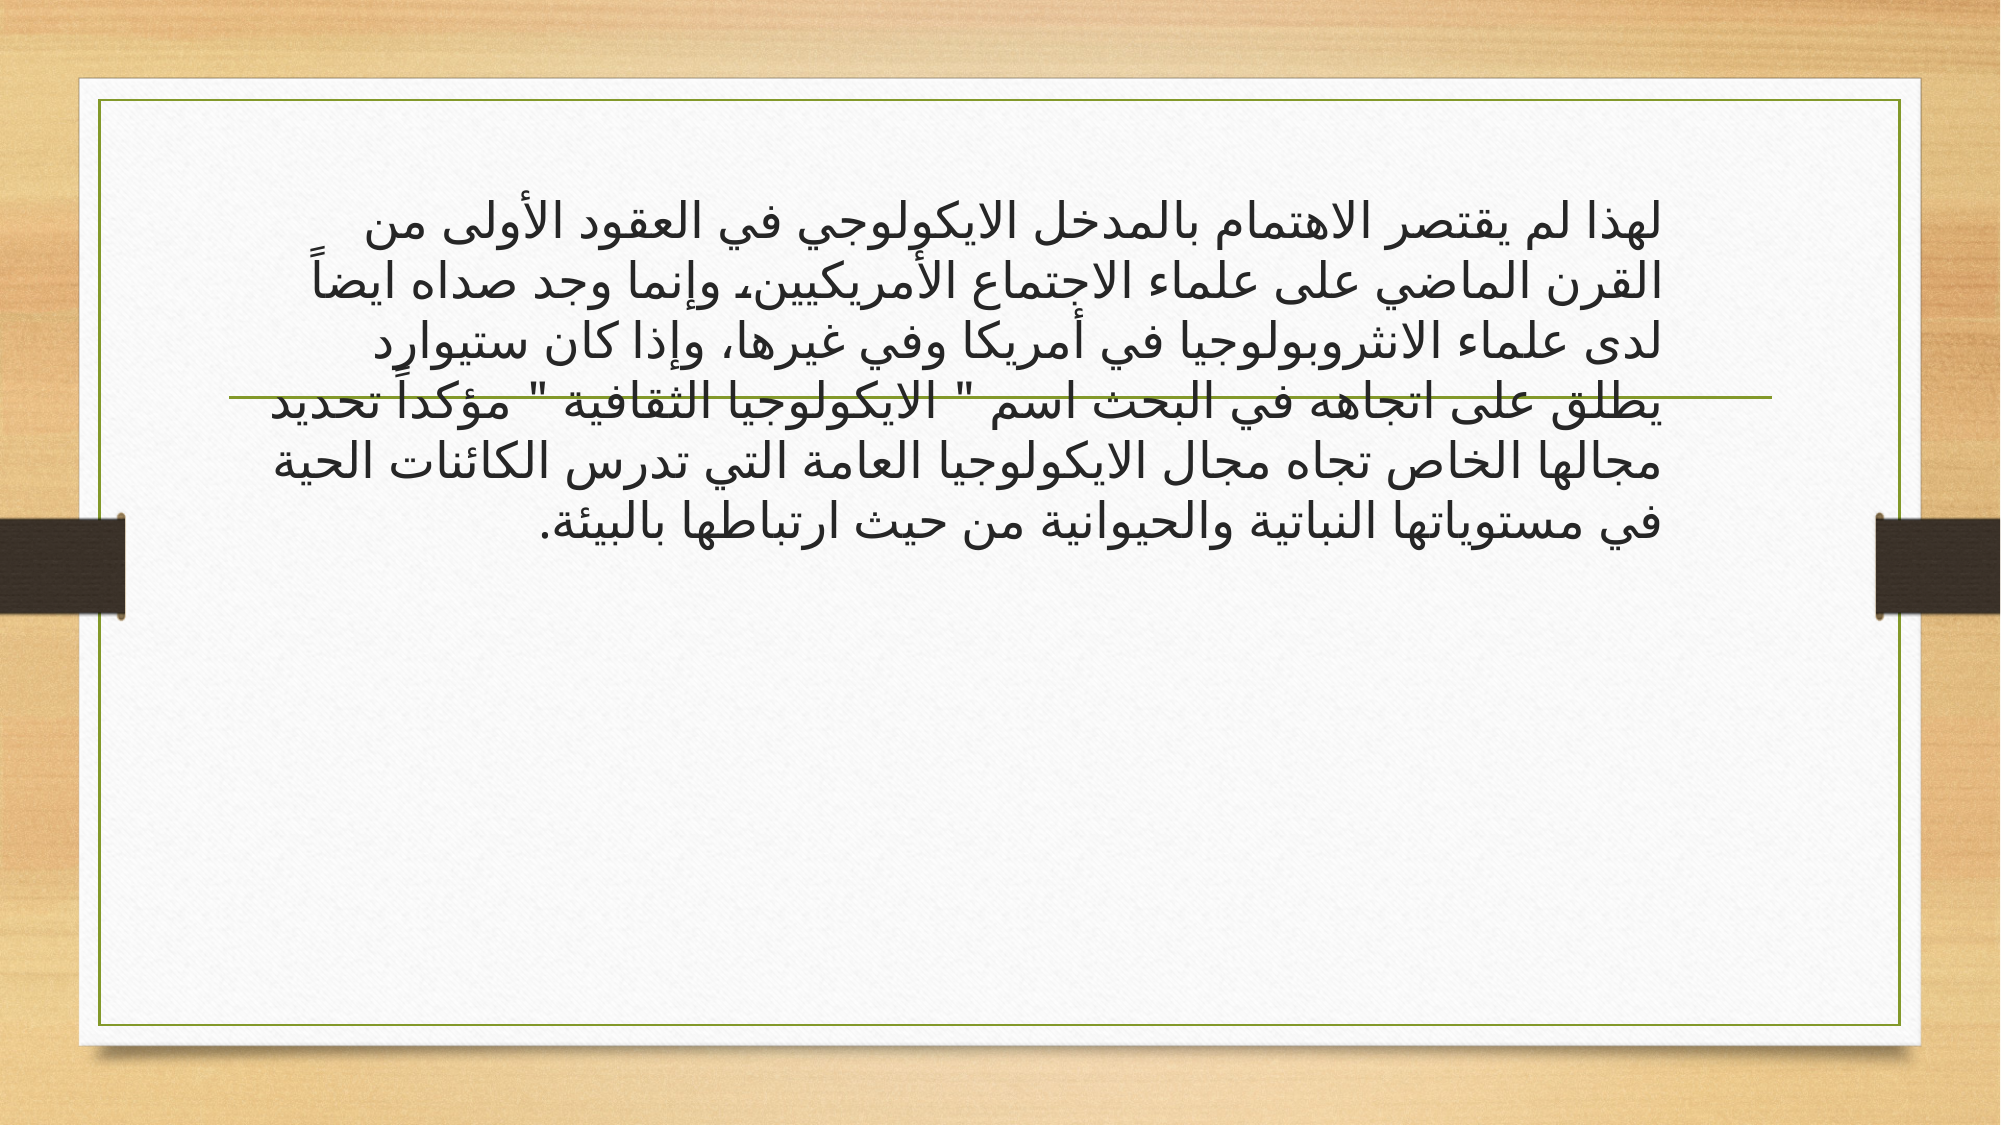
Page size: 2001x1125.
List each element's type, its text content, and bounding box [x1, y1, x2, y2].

picture [0, 0, 2001, 1125]
list لهذا لم يقتصر الاهتمام بالمدخل الايكولوجي في العقود الأولى من القرن الماضي على علماء الاجتماع الأمريكيين، وإنما وجد صداه ايضاً لدى علماء الانثروبولوجيا في أمريكا وفي غيرها، وإذا كان ستيوارد يطلق على اتجاهه في البحث اسم " الايكولوجيا الثقافية " مؤكداً تحديد مجالها الخاص تجاه مجال الايكولوجيا العامة التي تدرس الكائنات الحية في مستوياتها النباتية والحيوانية من حيث ارتباطها بالبيئة. [234, 181, 1680, 1125]
